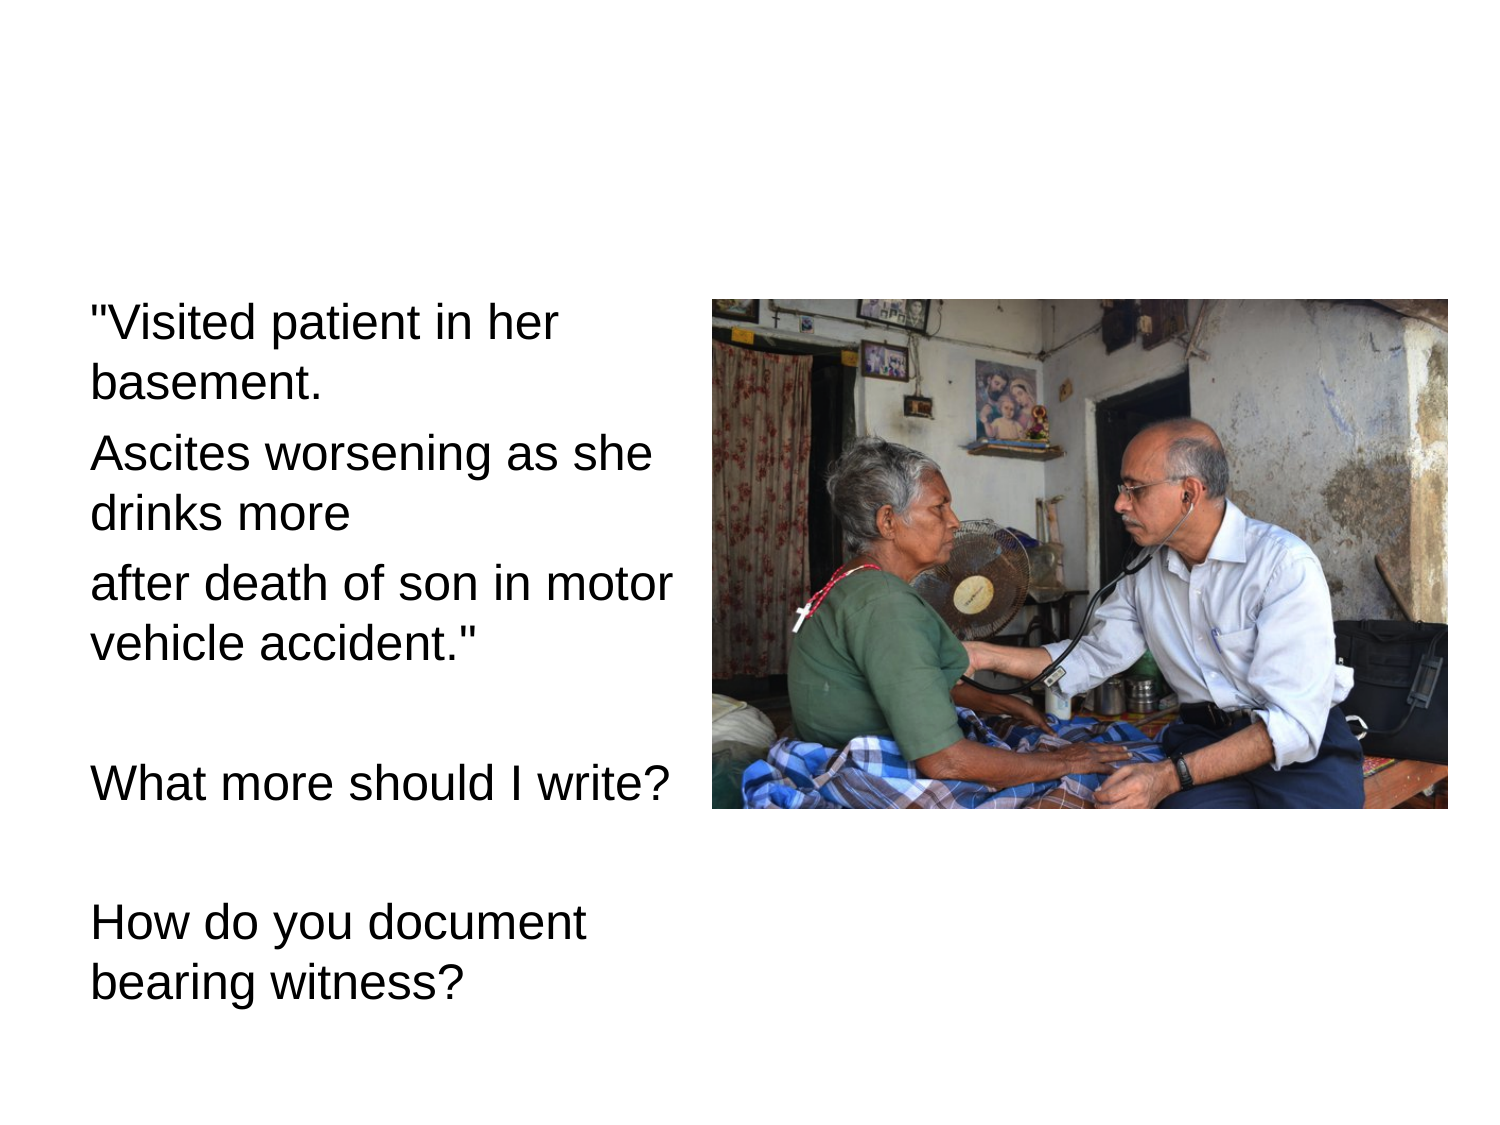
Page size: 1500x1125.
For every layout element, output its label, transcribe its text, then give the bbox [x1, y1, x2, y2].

picture [712, 299, 1449, 809]
list "Visited patient in her basement. Ascites worsening as she drinks more after death of son in motor vehicle accident." What more should I write? How do you document bearing witness? [75, 282, 763, 1025]
